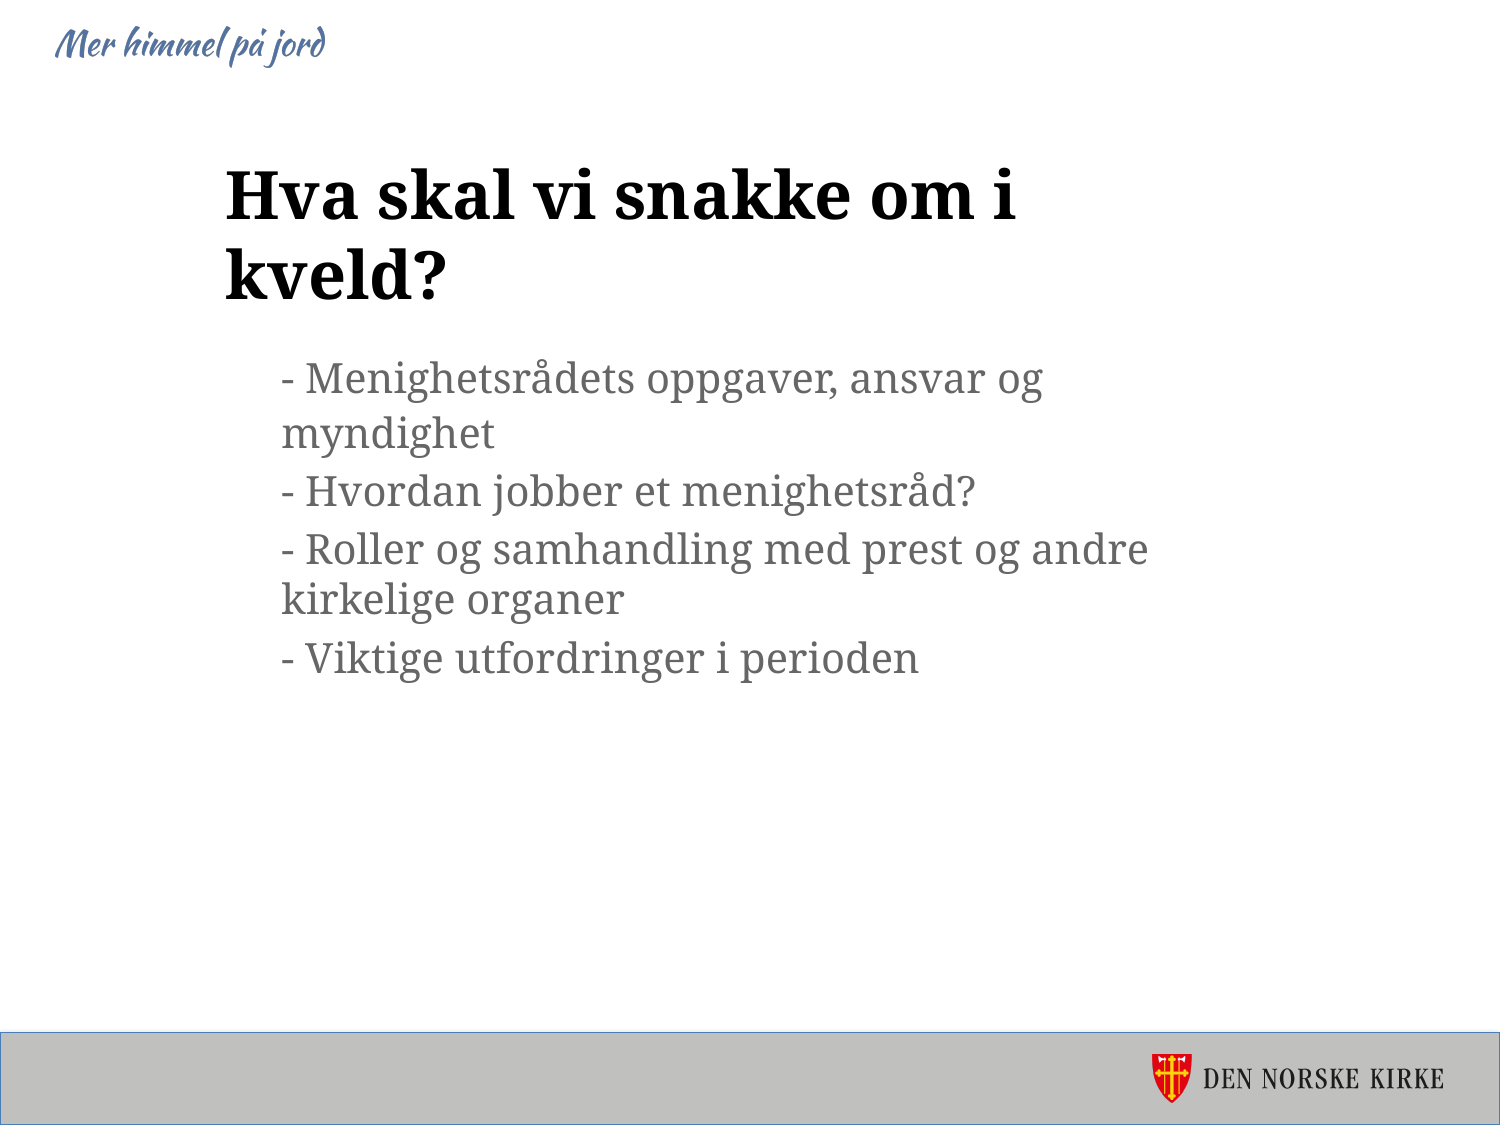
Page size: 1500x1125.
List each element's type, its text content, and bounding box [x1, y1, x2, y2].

picture [1152, 1054, 1447, 1103]
list Hva skal vi snakke om i kveld? - Menighetsrådets oppgaver, ansvar og myndighet - Hvordan jobber et menighetsråd? - Roller og samhandling med prest og andre kirkelige organer - Viktige utfordringer i perioden [213, 147, 1227, 705]
picture [55, 26, 325, 68]
